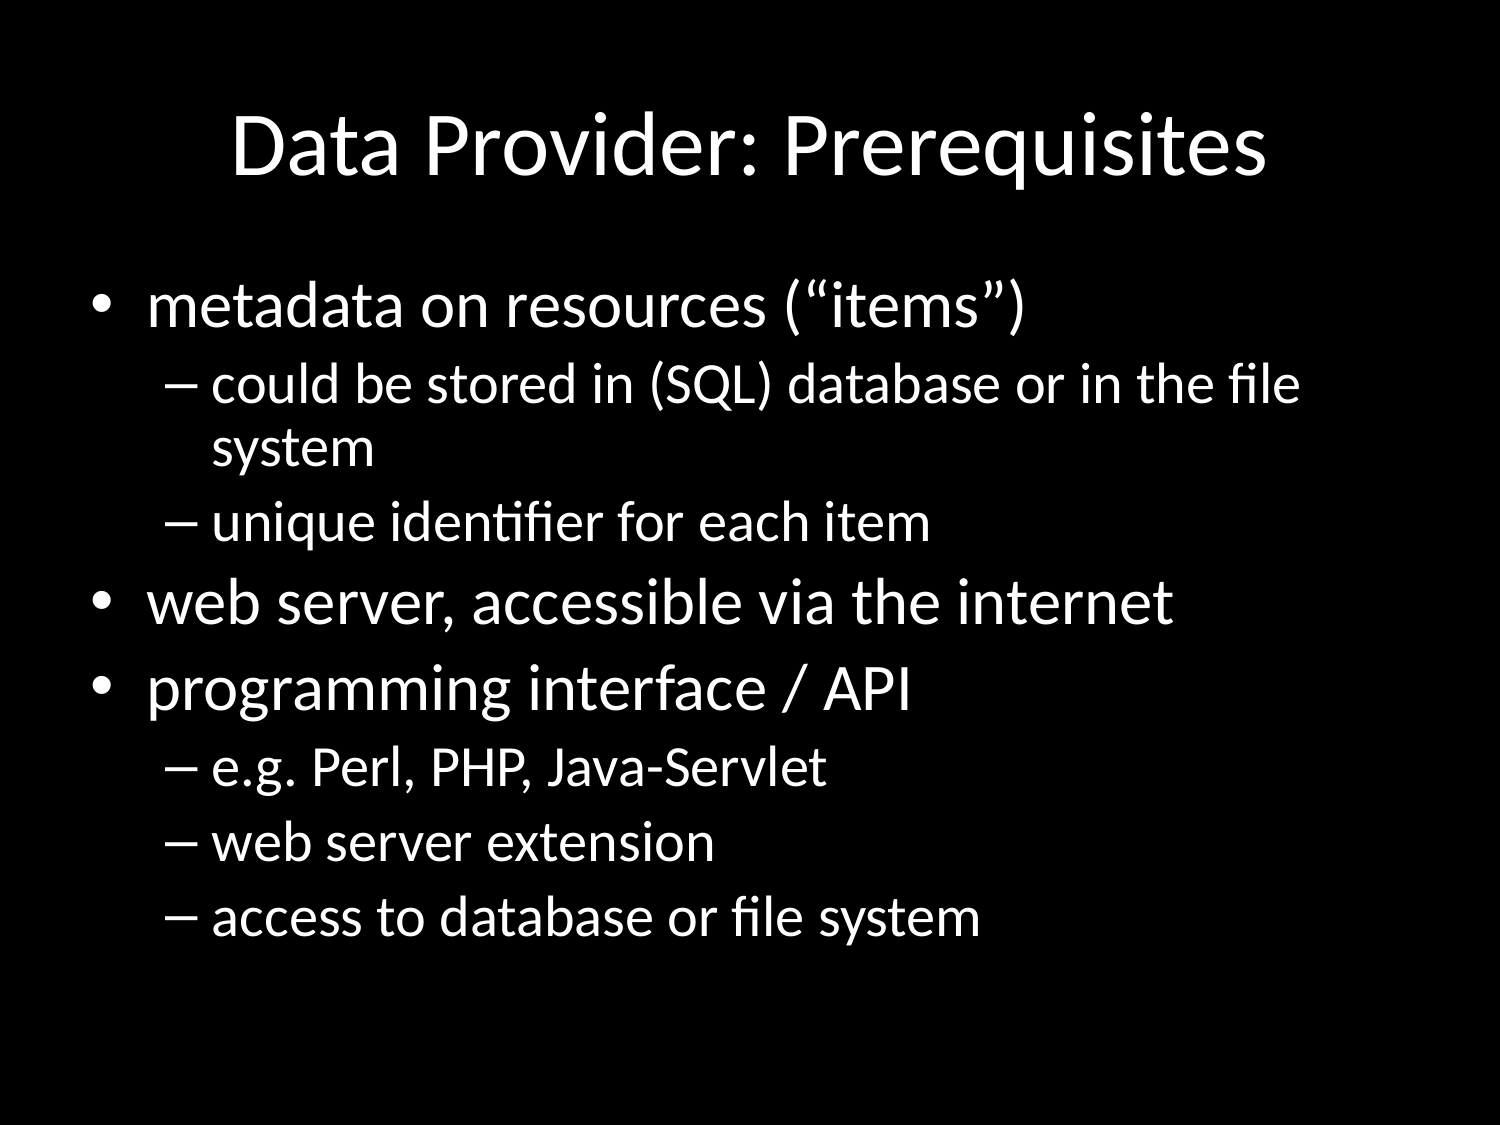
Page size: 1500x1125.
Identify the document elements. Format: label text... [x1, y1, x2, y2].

list metadata on resources (“items”) could be stored in (SQL) database or in the file system unique identifier for each item web server, accessible via the internet programming interface / API e.g. Perl, PHP, Java-Servlet web server extension access to database or file system [74, 262, 1426, 1006]
title Data Provider: Prerequisites [74, 44, 1426, 233]
